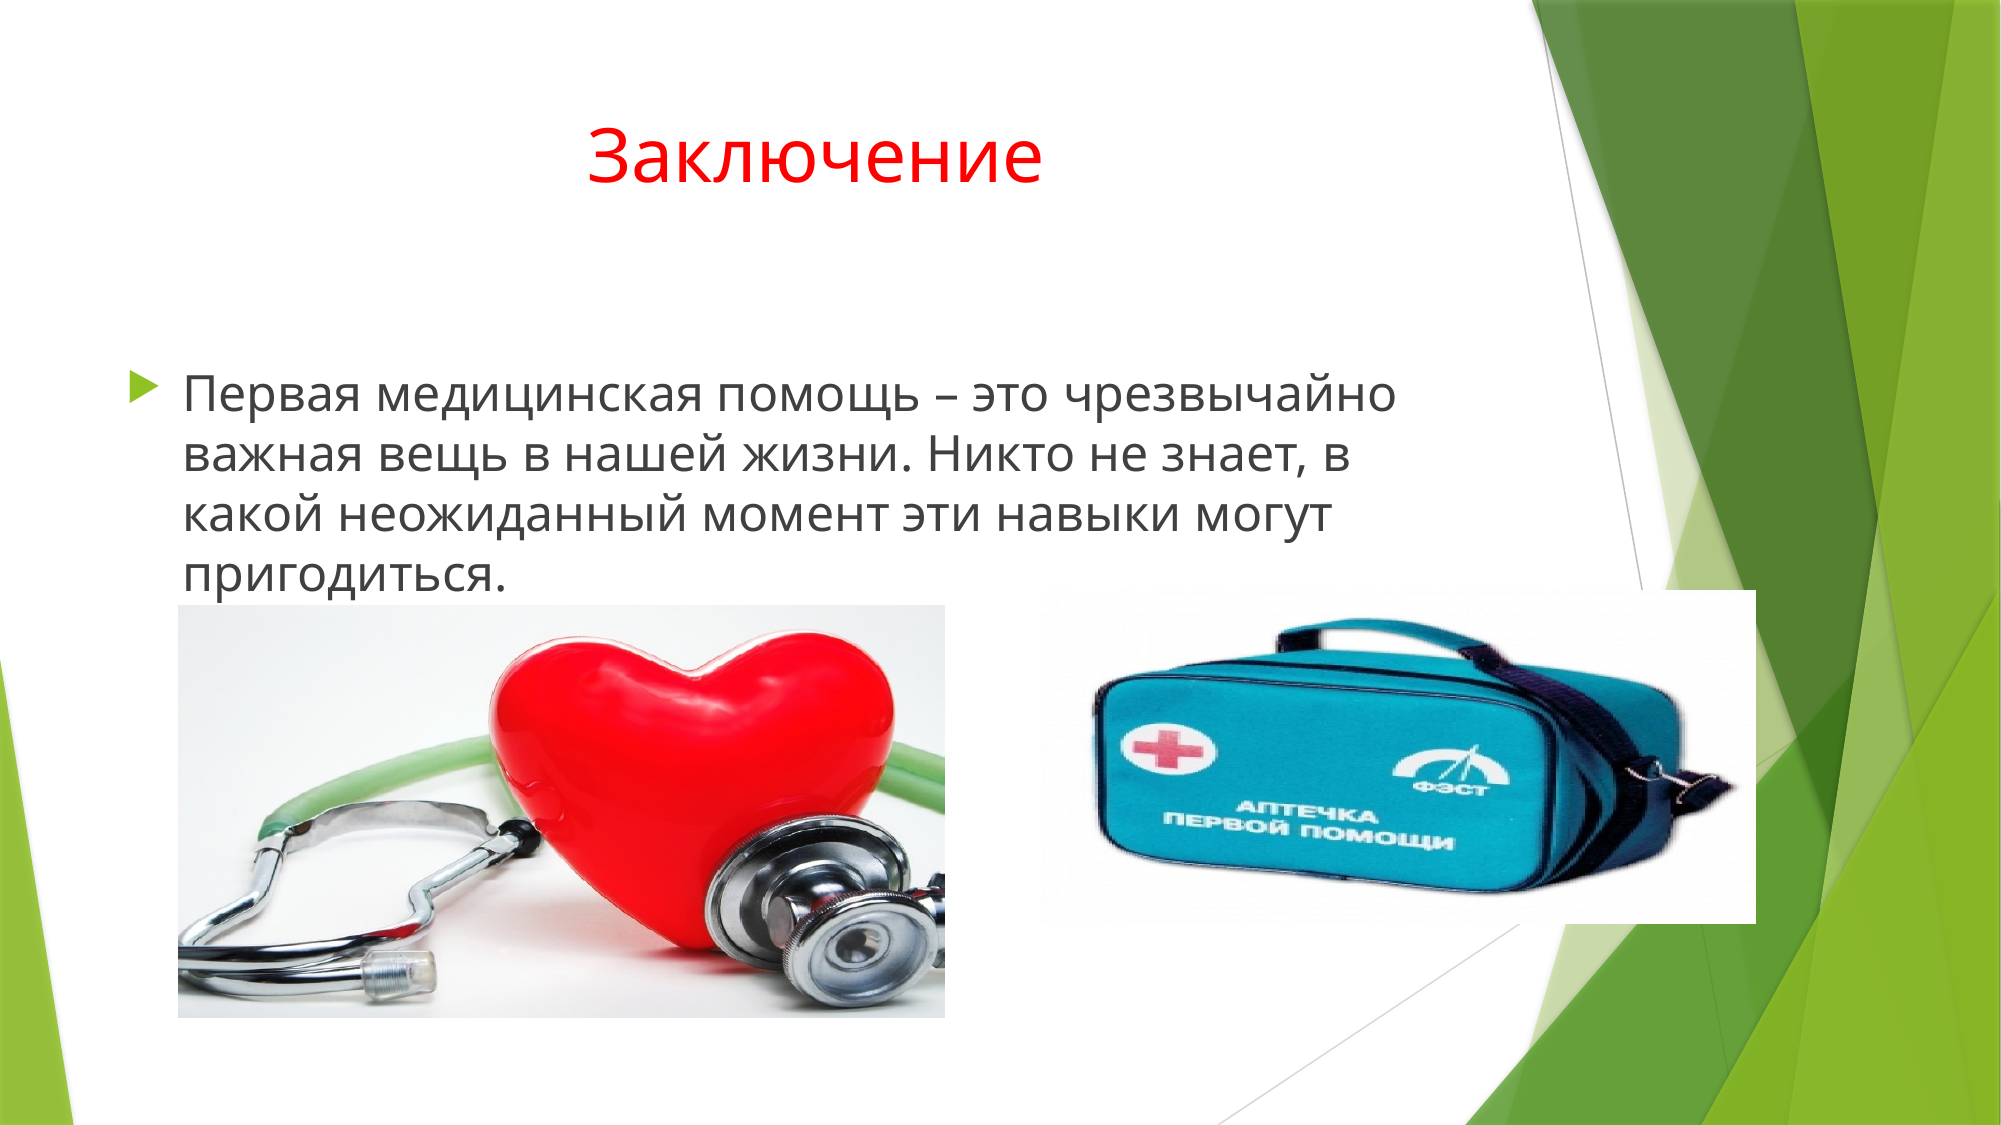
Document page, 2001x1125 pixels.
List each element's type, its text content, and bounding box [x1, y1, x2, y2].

title Заключение [111, 99, 1522, 317]
list Первая медицинская помощь – это чрезвычайно важная вещь в нашей жизни. Никто не знает, в какой неожиданный момент эти навыки могут пригодиться. [111, 354, 1522, 992]
picture [178, 605, 945, 1018]
picture [1039, 590, 1757, 924]
